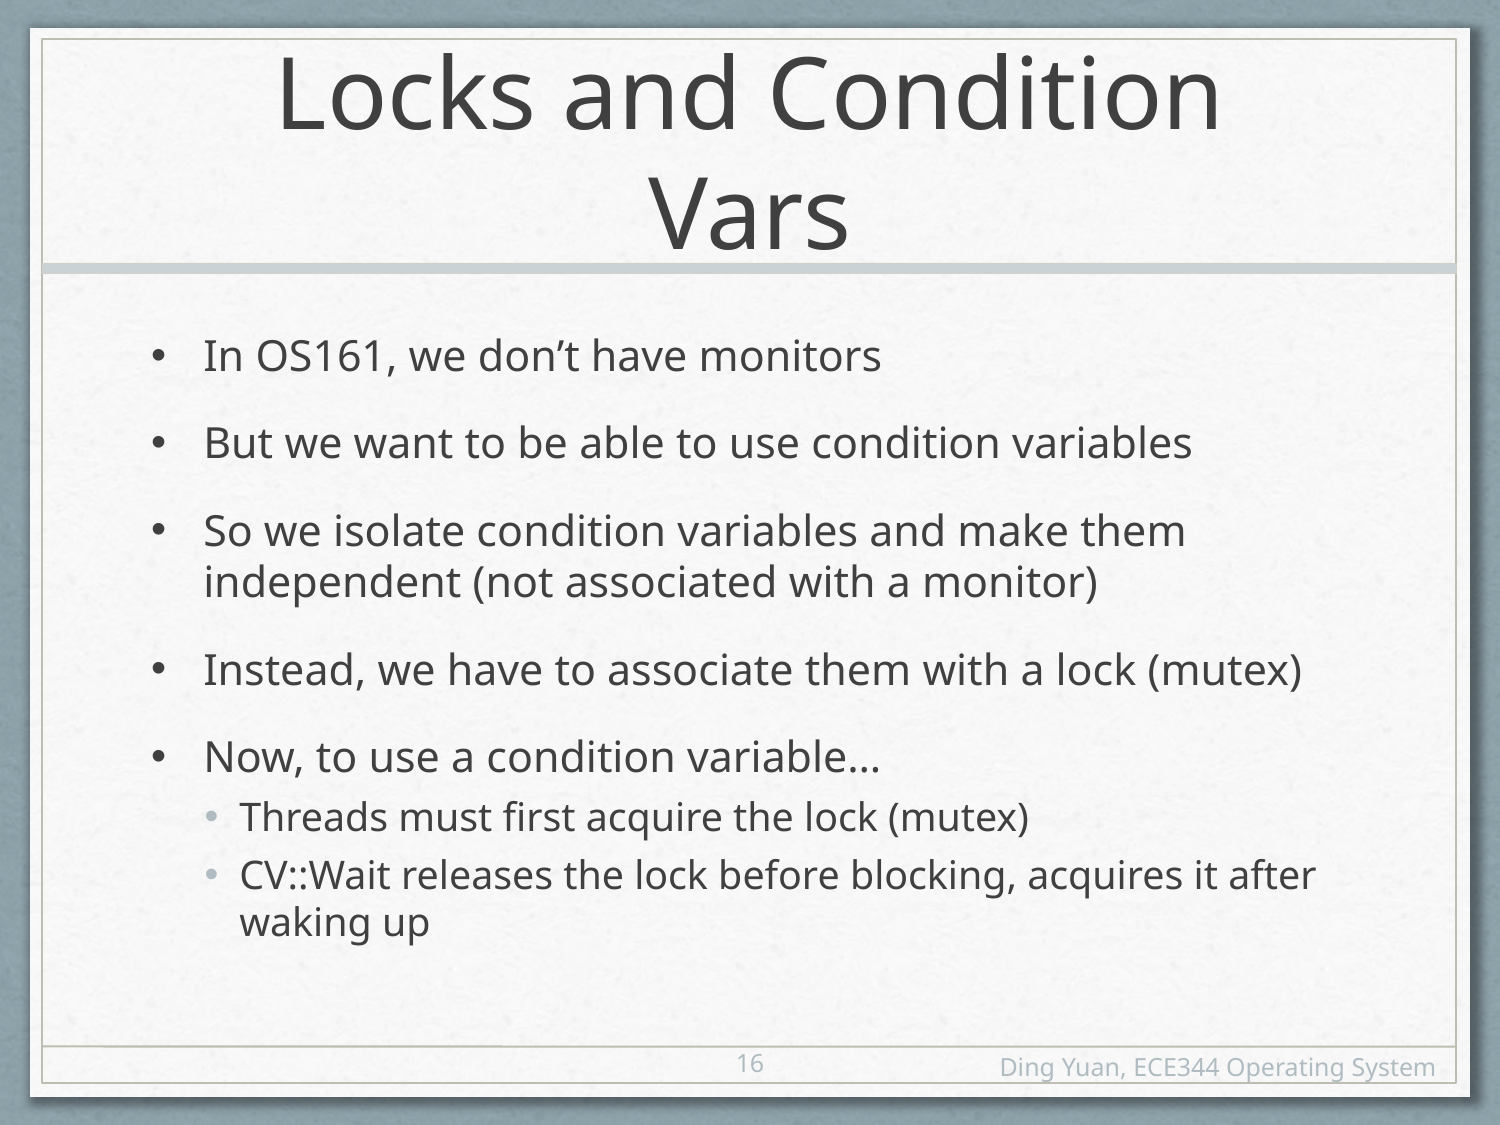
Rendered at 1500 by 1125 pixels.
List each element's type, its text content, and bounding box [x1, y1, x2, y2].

footer Ding Yuan, ECE344 Operating System [977, 1045, 1453, 1088]
slide_number 16 [687, 1042, 813, 1088]
title Locks and Condition Vars [147, 40, 1353, 260]
list In OS161, we don’t have monitors But we want to be able to use condition variables So we isolate condition variables and make them independent (not associated with a monitor) Instead, we have to associate them with a lock (mutex) Now, to use a condition variable… Threads must first acquire the lock (mutex) CV::Wait releases the lock before blocking, acquires it after waking up [136, 321, 1341, 967]
picture [30, 28, 1470, 1097]
